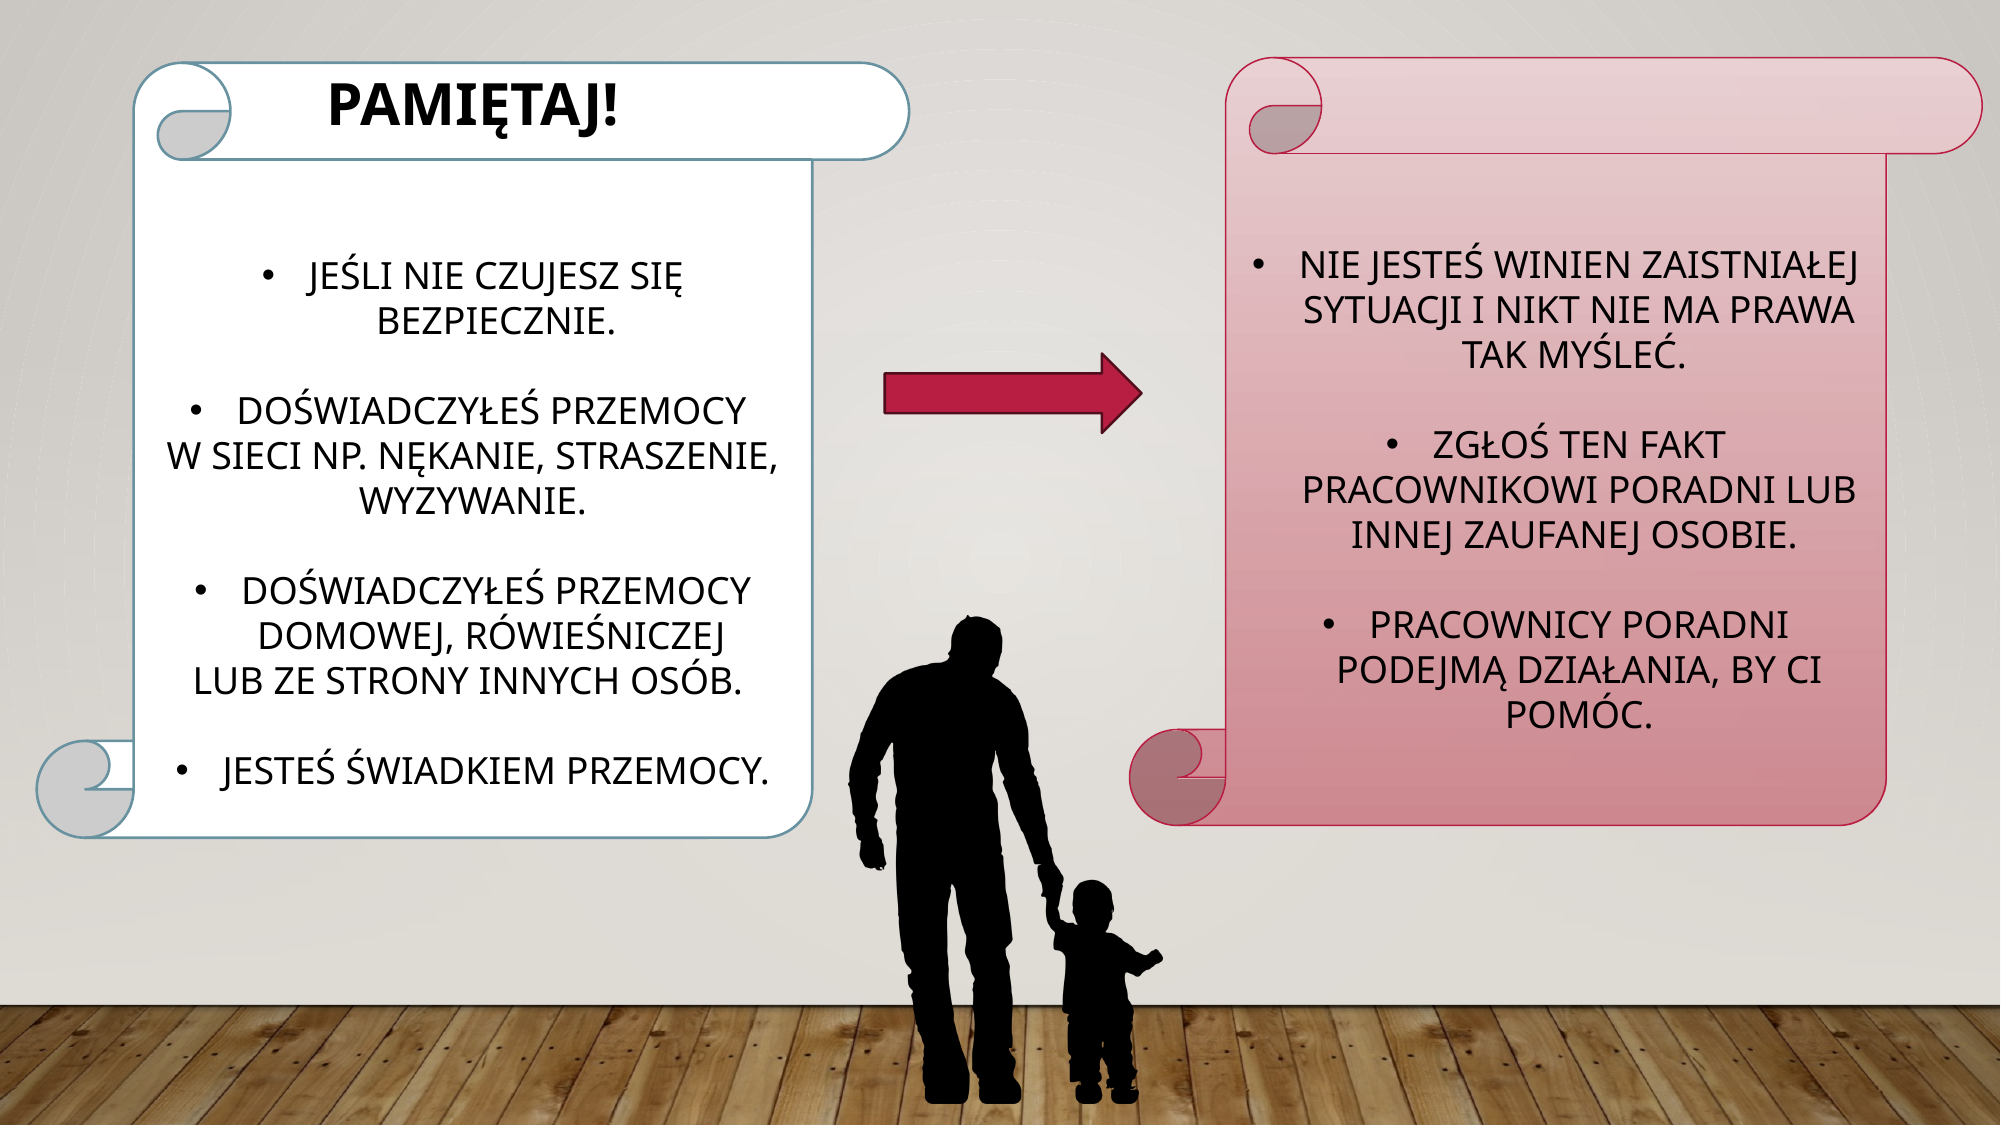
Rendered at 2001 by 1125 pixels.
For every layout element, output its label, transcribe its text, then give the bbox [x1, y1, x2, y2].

text_box NIE JESTEŚ WINIEN ZAISTNIAŁEJ SYTUACJI I NIKT NIE MA PRAWA TAK MYŚLEĆ. ZGŁOŚ TEN FAKT PRACOWNIKOWI PORADNI LUB INNEJ ZAUFANEJ OSOBIE. PRACOWNICY PORADNI PODEJMĄ DZIAŁANIA, BY CI POMÓC. [1164, 56, 1983, 827]
text_box PAMIĘTAJ! JEŚLI NIE CZUJESZ SIĘ BEZPIECZNIE. DOŚWIADCZYŁEŚ PRZEMOCY W SIECI NP. NĘKANIE, STRASZENIE, WYZYWANIE. DOŚWIADCZYŁEŚ PRZEMOCY DOMOWEJ, RÓWIEŚNICZEJ LUB ZE STRONY INNYCH OSÓB. JESTEŚ ŚWIADKIEM PRZEMOCY. [35, 61, 911, 840]
picture [0, 614, 2000, 1125]
text_box [883, 352, 1143, 435]
